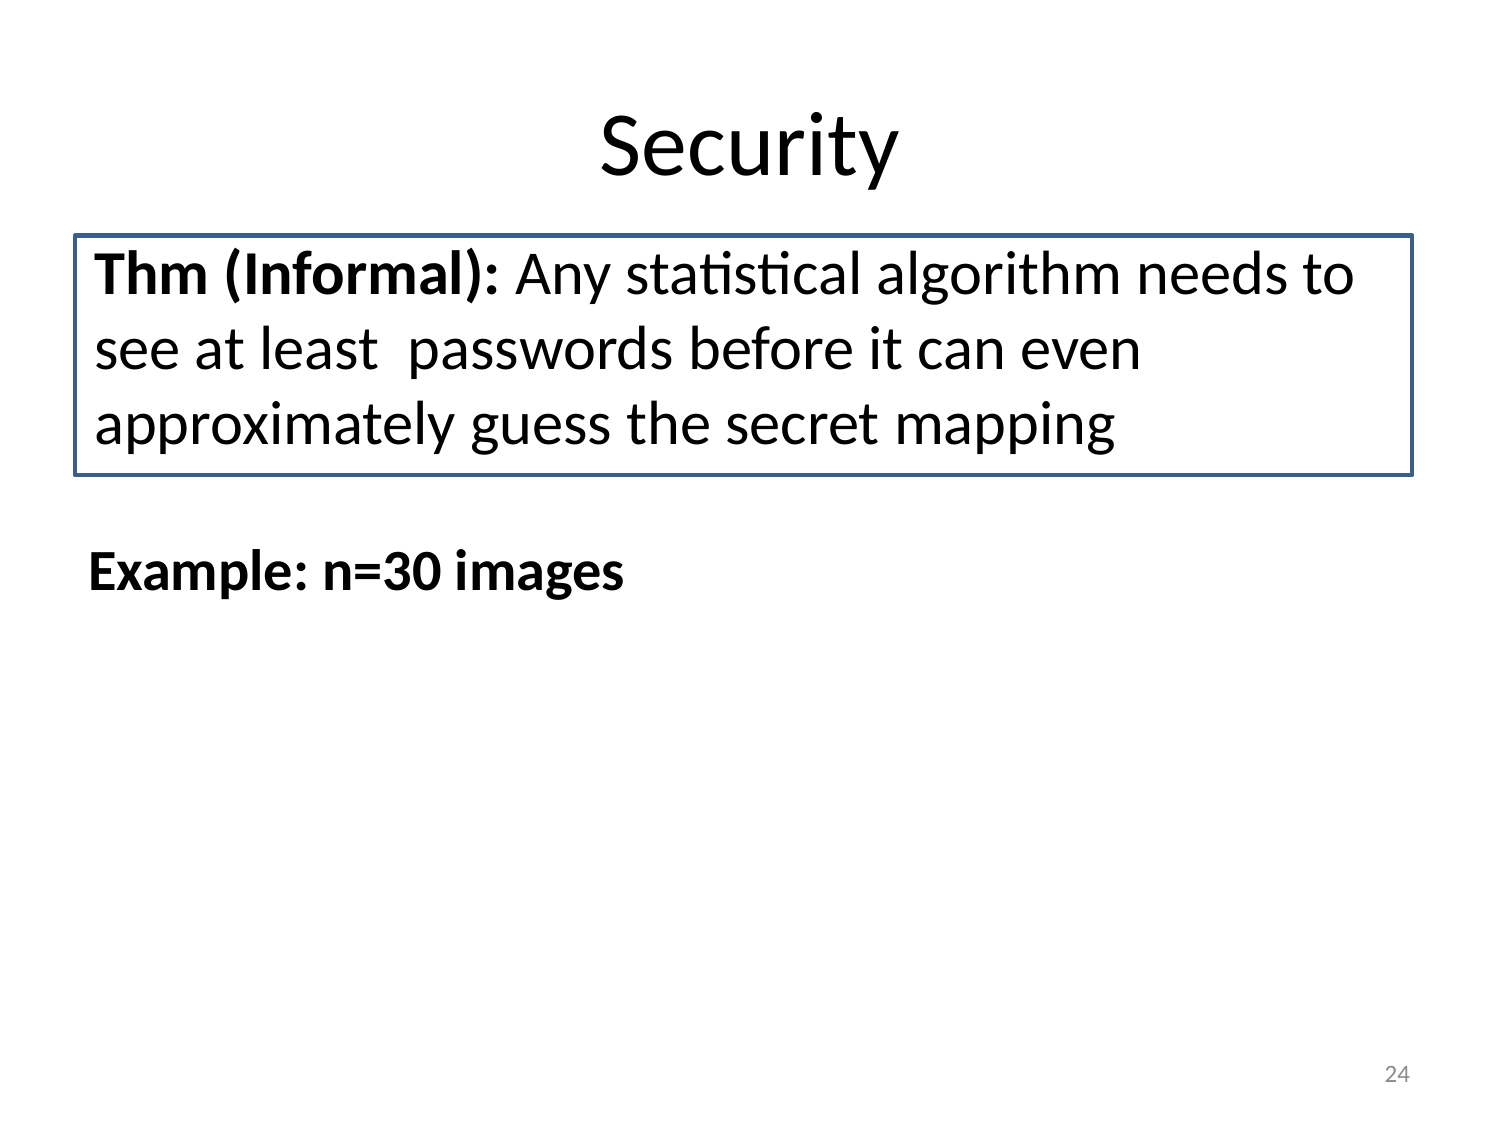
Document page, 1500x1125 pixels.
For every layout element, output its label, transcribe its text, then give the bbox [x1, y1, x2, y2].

text_box [73, 233, 1414, 477]
title Security [75, 45, 1425, 233]
slide_number 24 [1074, 1042, 1425, 1103]
text_box Example: n=30 images [73, 525, 850, 610]
